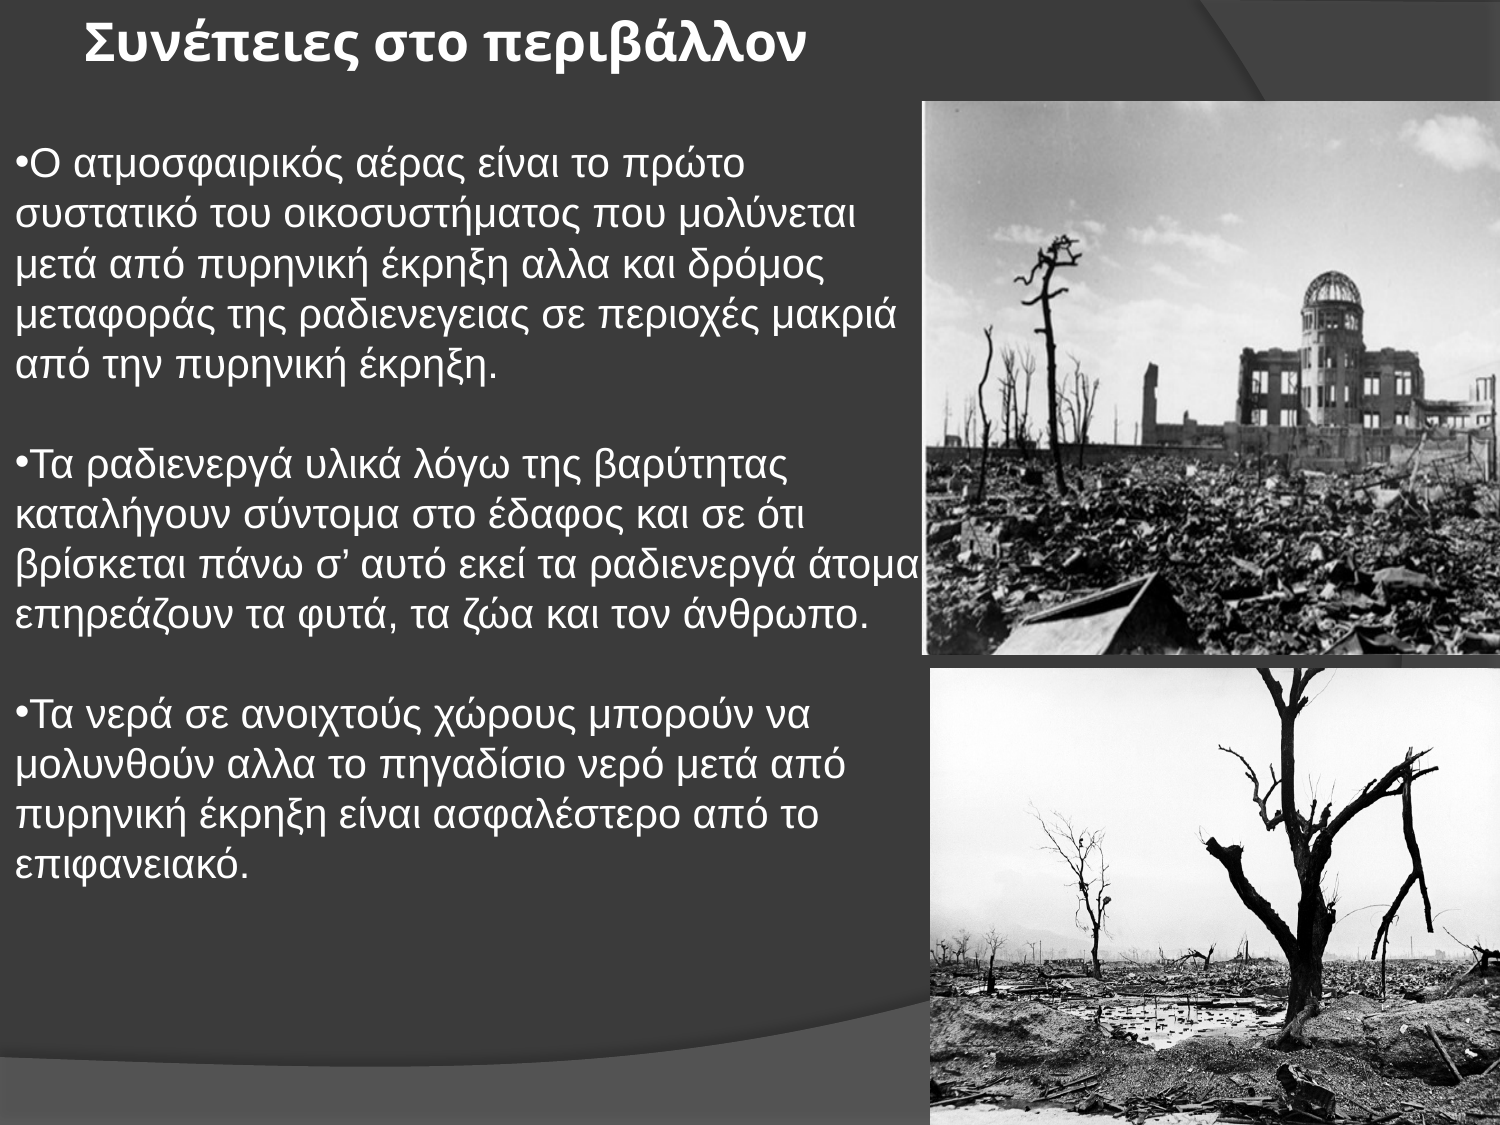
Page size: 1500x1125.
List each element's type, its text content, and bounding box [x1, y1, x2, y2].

text_box Ο ατμοσφαιρικός αέρας είναι το πρώτο συστατικό του οικοσυστήματος που μολύνεται μετά από πυρηνική έκρηξη αλλα και δρόμος μεταφοράς της ραδιενεγειας σε περιοχές μακριά από την πυρηνική έκρηξη. Τα ραδιενεργά υλικά λόγω της βαρύτητας καταλήγουν σύντομα στο έδαφος και σε ότι βρίσκεται πάνω σ’ αυτό εκεί τα ραδιενεργά άτομα επηρεάζουν τα φυτά, τα ζώα και τον άνθρωπο. Τα νερά σε ανοιχτούς χώρους μπορούν να μολυνθούν αλλα το πηγαδίσιο νερό μετά από πυρηνική έκρηξη είναι ασφαλέστερο από το επιφανειακό. [0, 128, 920, 894]
picture [921, 101, 1500, 656]
title Συνέπειες στο περιβάλλον [76, 0, 1303, 81]
picture [929, 668, 1500, 1125]
